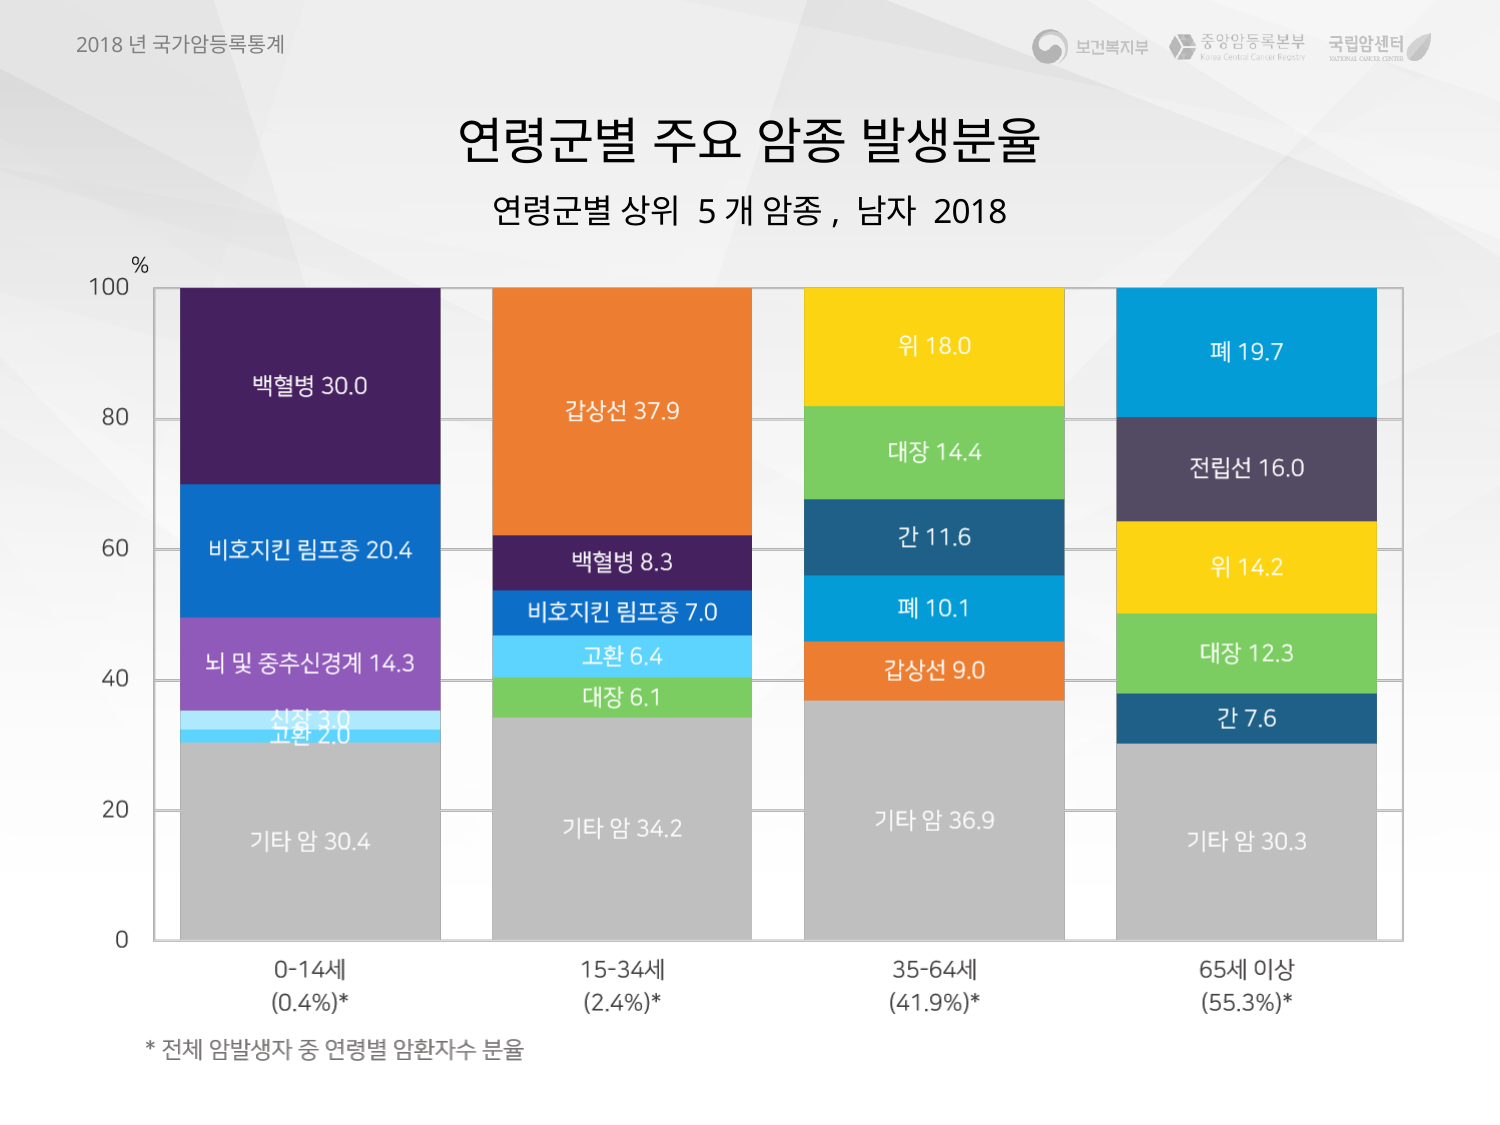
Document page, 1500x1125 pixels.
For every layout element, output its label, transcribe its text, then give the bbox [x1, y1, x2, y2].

picture [74, 244, 1426, 1077]
text_box 연령군별 주요 암종 발생분율 연령군별 상위 5개 암종, 남자 2018 [442, 102, 1058, 238]
